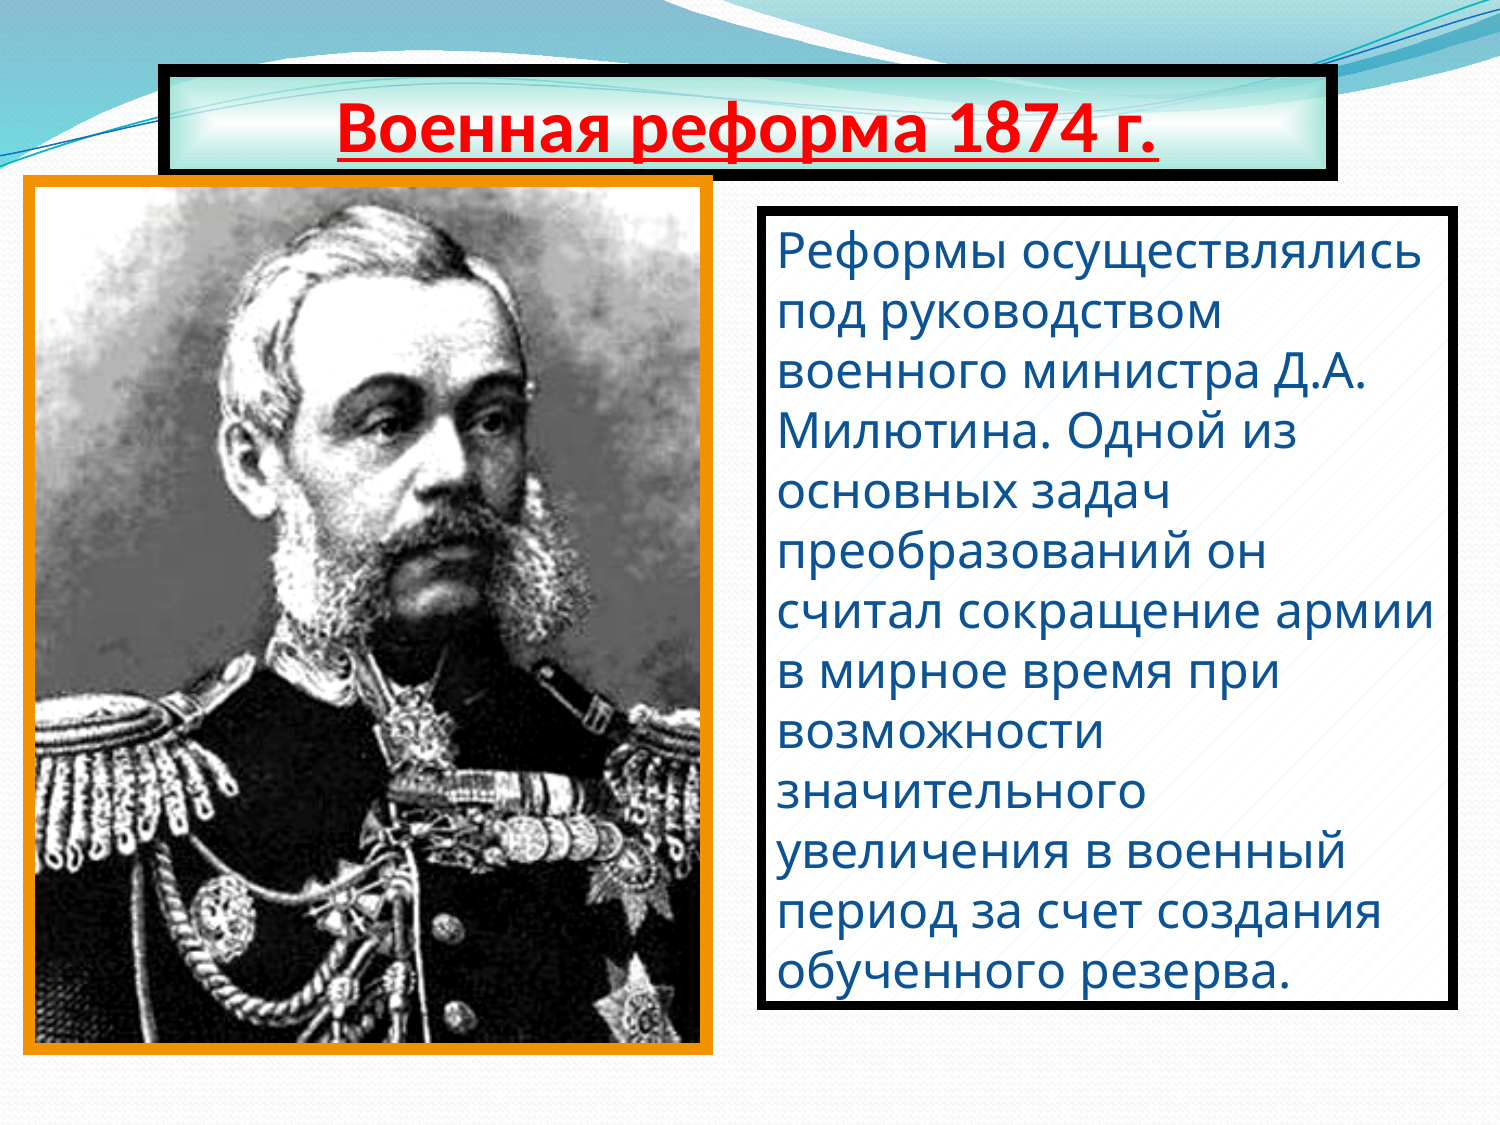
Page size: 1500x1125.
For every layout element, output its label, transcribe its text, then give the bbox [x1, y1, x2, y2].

text_box Реформы осуществлялись под руководством военного министра Д.А. Милютина. Одной из основных задач преобразований он считал сокращение армии в мирное время при возможности значительного увеличения в военный период за счет создания обученного резерва. [761, 210, 1453, 1006]
picture [34, 186, 701, 1044]
text_box Военная реформа 1874 г. [163, 70, 1332, 175]
